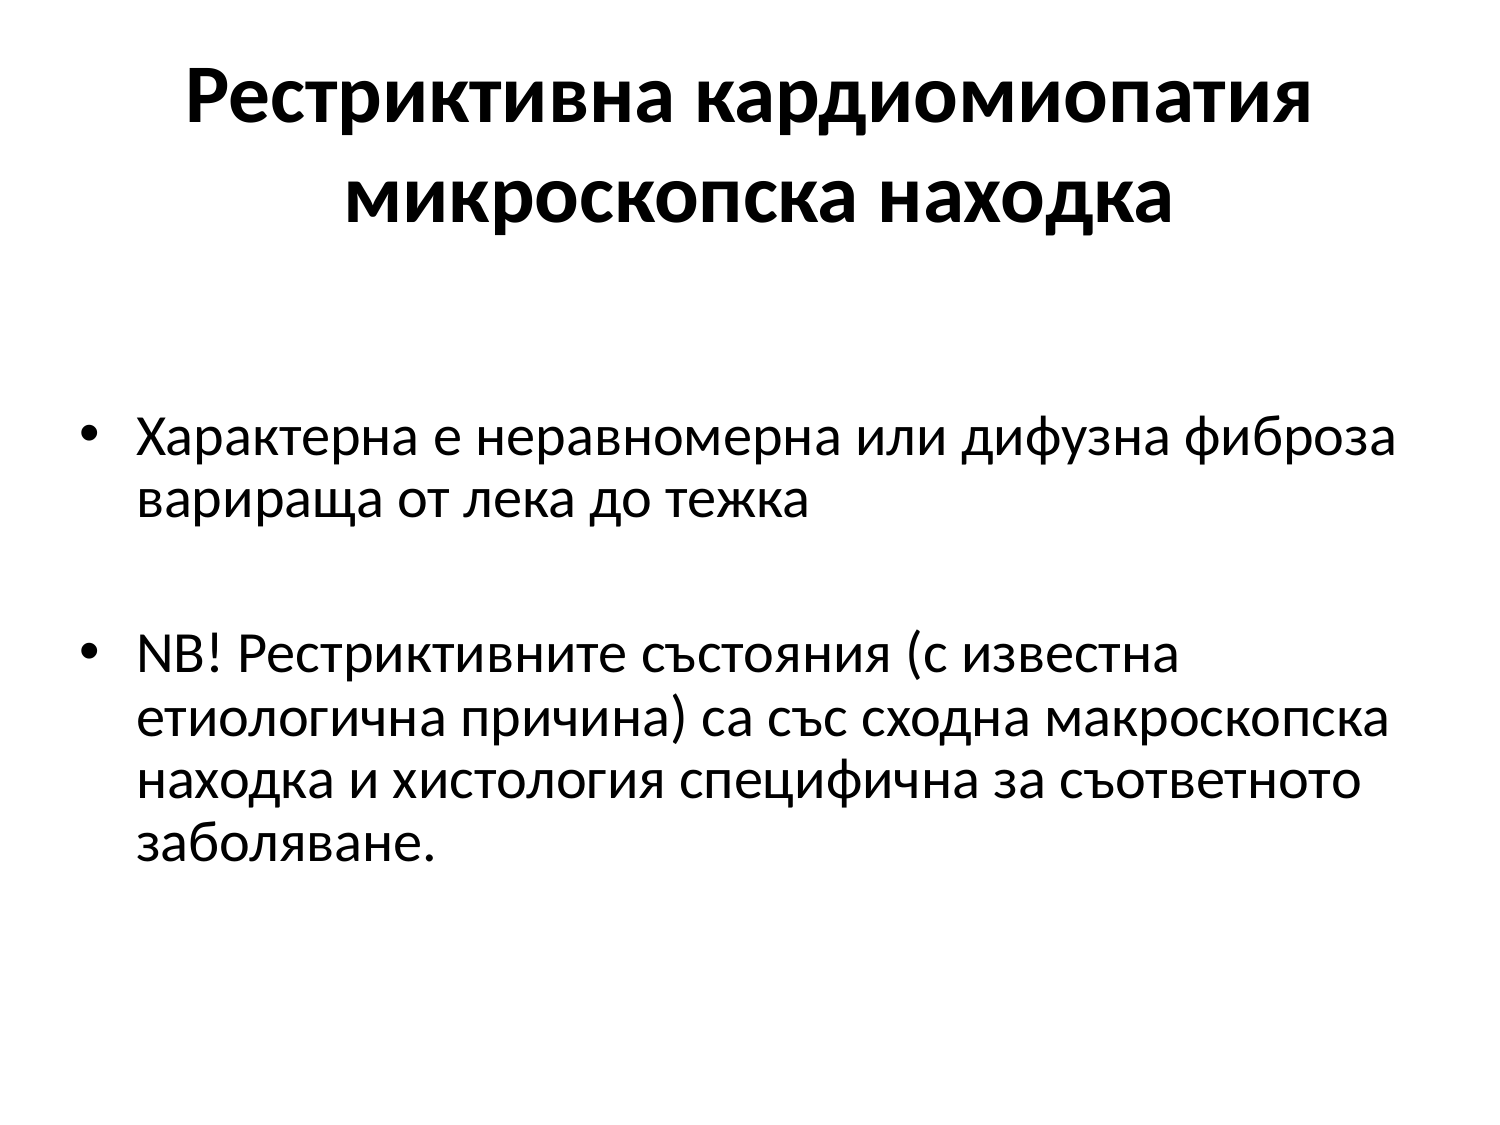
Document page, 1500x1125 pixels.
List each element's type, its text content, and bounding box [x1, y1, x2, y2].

title Рестриктивна кардиомиопатия микроскопска находка [75, 45, 1425, 233]
list Характерна е неравномерна или дифузна фиброза варираща от лека до тежка NB! Рестриктивните състояния (с известна етиологична причина) са със сходна макроскопска находка и хистология специфична за съответното заболяване. [64, 397, 1415, 899]
